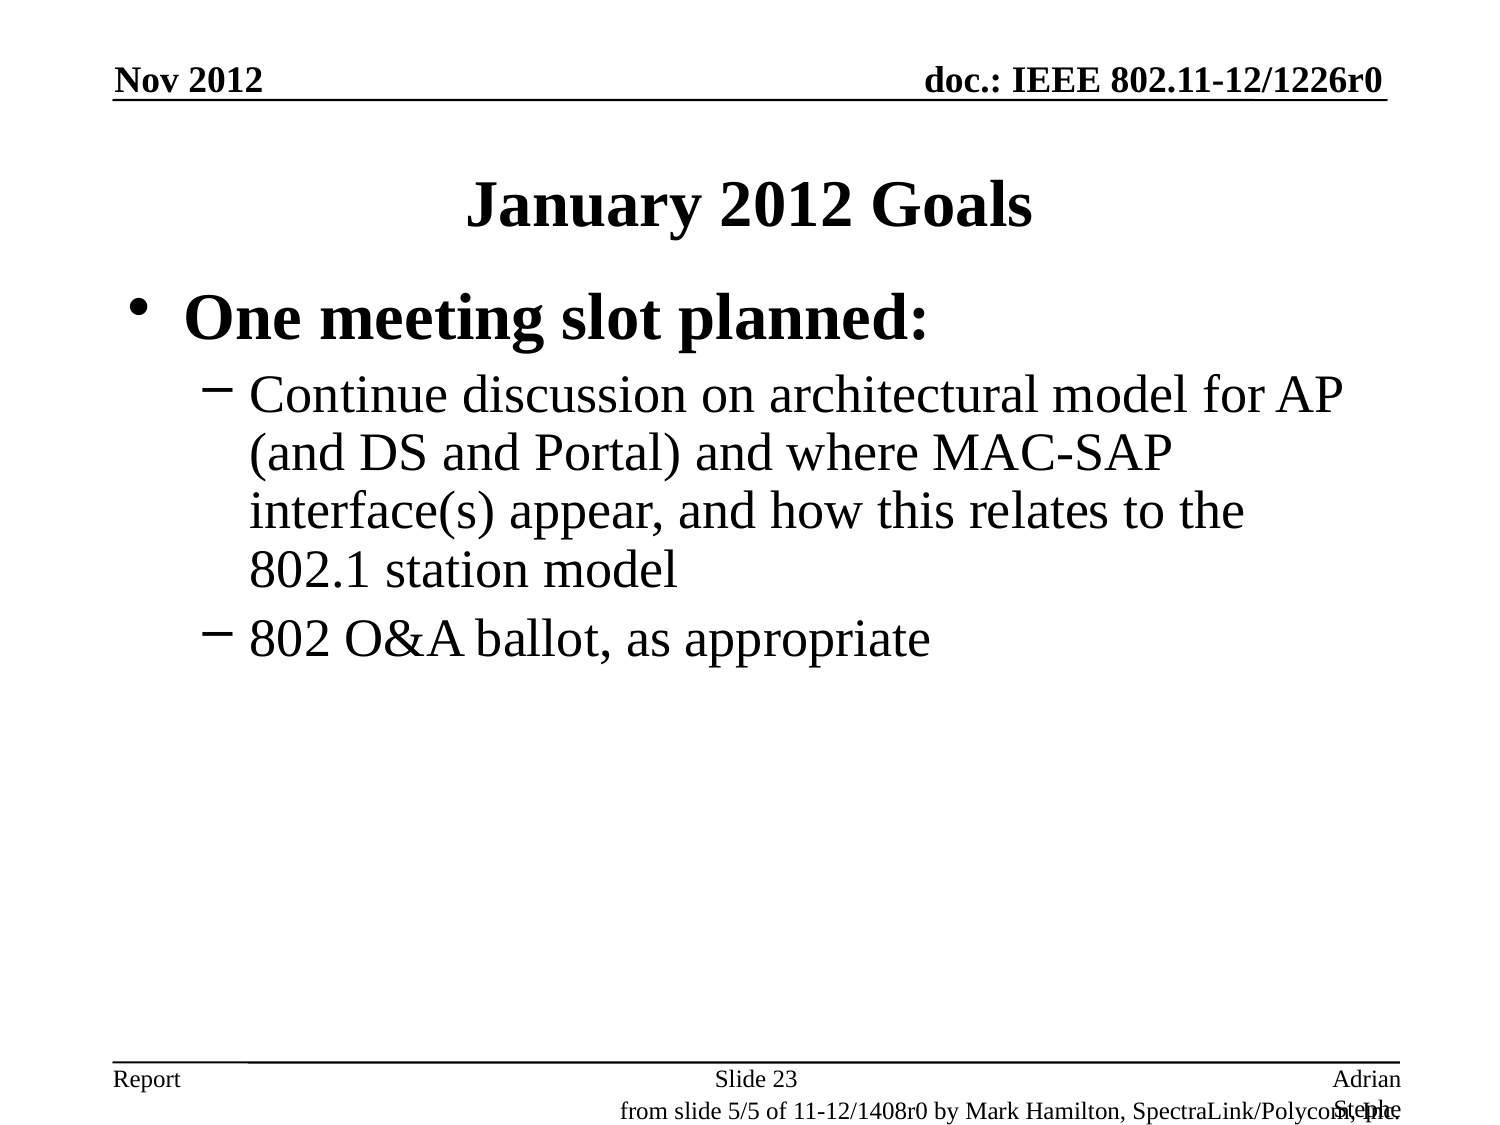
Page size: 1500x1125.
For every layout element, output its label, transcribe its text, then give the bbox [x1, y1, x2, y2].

list One meeting slot planned: Continue discussion on architectural model for AP (and DS and Portal) and where MAC-SAP interface(s) appear, and how this relates to the 802.1 station model 802 O&A ballot, as appropriate [112, 275, 1388, 1000]
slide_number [114, 54, 374, 101]
text_box from slide 5/5 of 11-12/1408r0 by Mark Hamilton, SpectraLink/Polycom, Inc. [343, 1087, 1417, 1125]
title January 2012 Goals [112, 112, 1388, 275]
slide_number Slide 23 [712, 1061, 800, 1087]
footer Adrian Stephens, Intel Corporation [1324, 1061, 1402, 1087]
